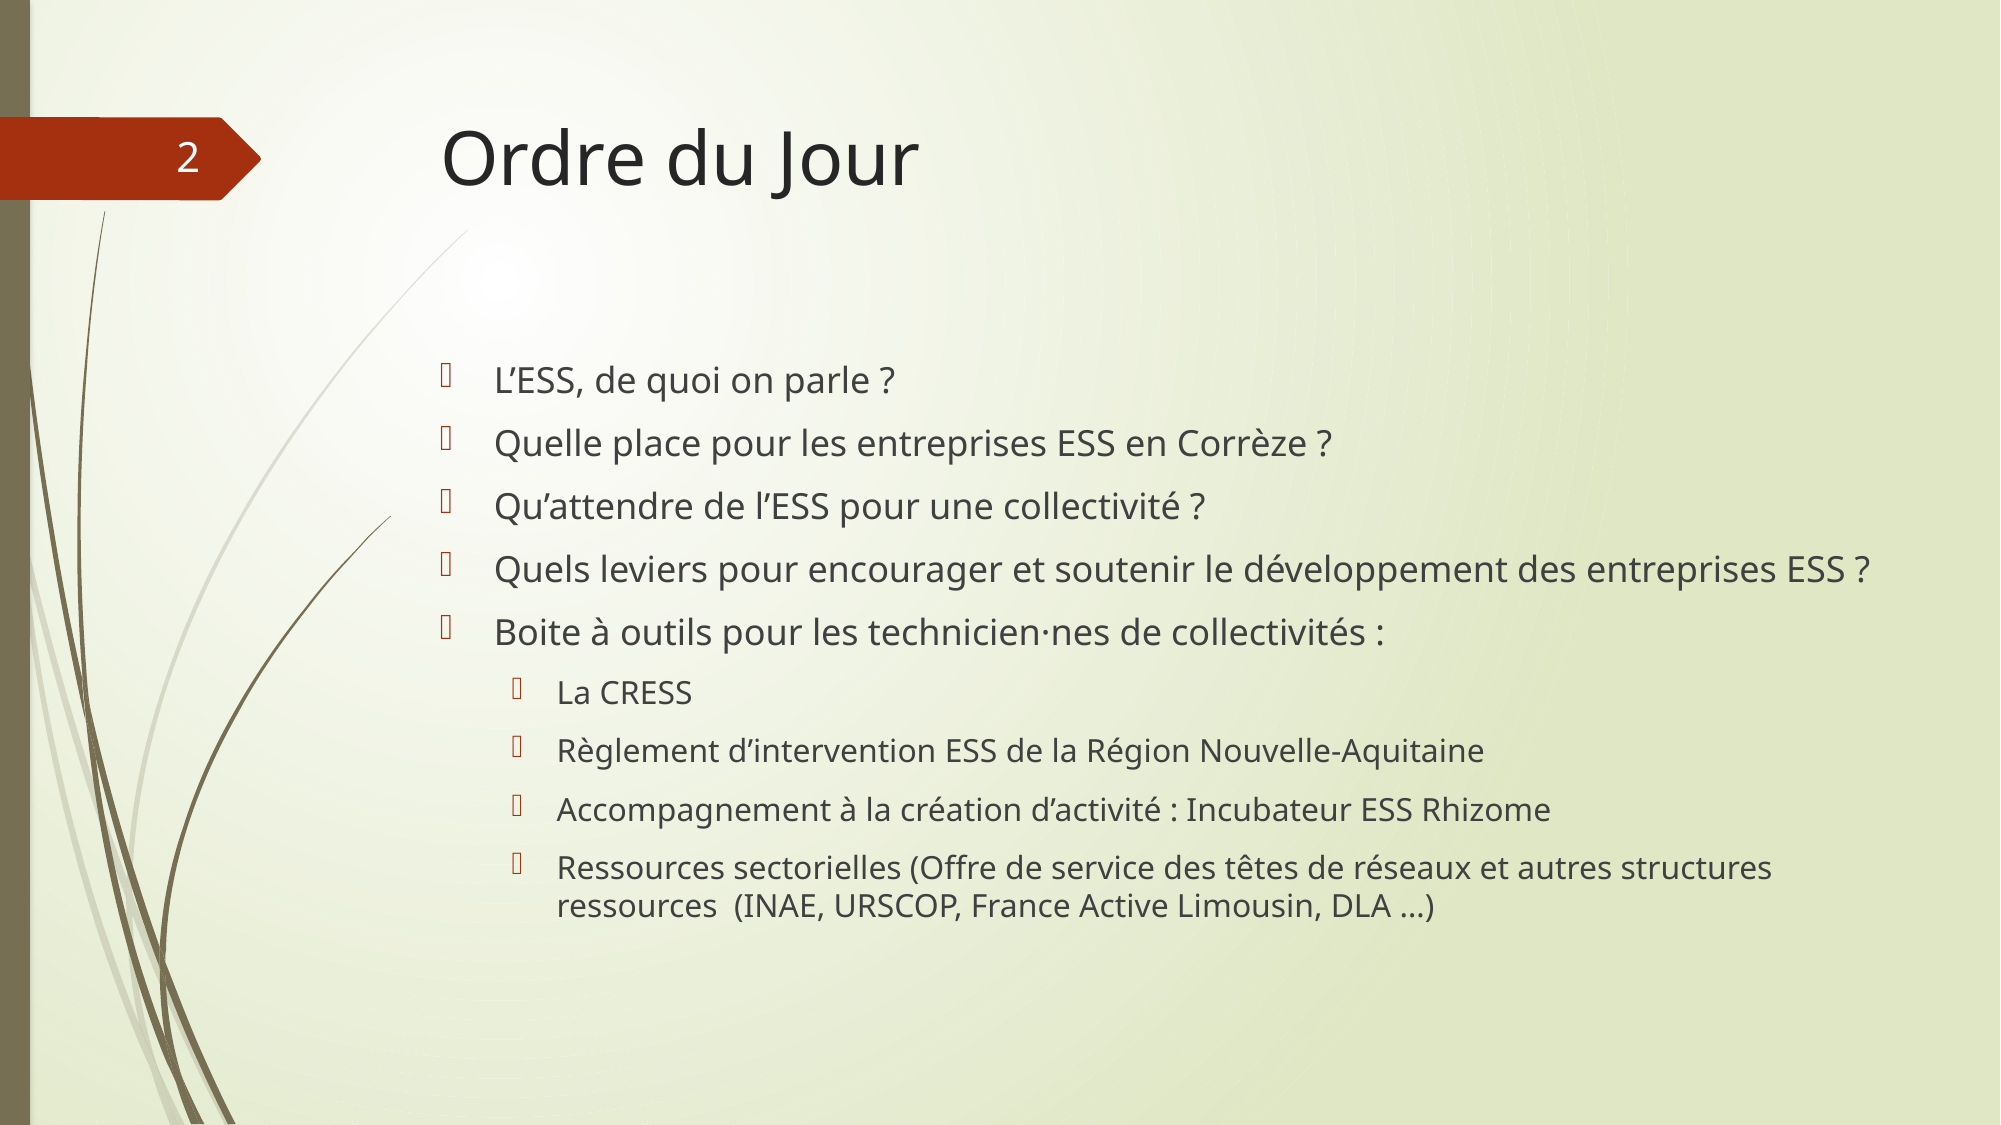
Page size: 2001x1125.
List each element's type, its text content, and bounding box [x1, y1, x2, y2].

slide_number 2 [87, 129, 216, 190]
list L’ESS, de quoi on parle ? Quelle place pour les entreprises ESS en Corrèze ? Qu’attendre de l’ESS pour une collectivité ? Quels leviers pour encourager et soutenir le développement des entreprises ESS ? Boite à outils pour les technicien·nes de collectivités : La CRESS Règlement d’intervention ESS de la Région Nouvelle-Aquitaine Accompagnement à la création d’activité : Incubateur ESS Rhizome Ressources sectorielles (Offre de service des têtes de réseaux et autres structures ressources (INAE, URSCOP, France Active Limousin, DLA …) [424, 350, 1888, 970]
title Ordre du Jour [425, 102, 1888, 313]
